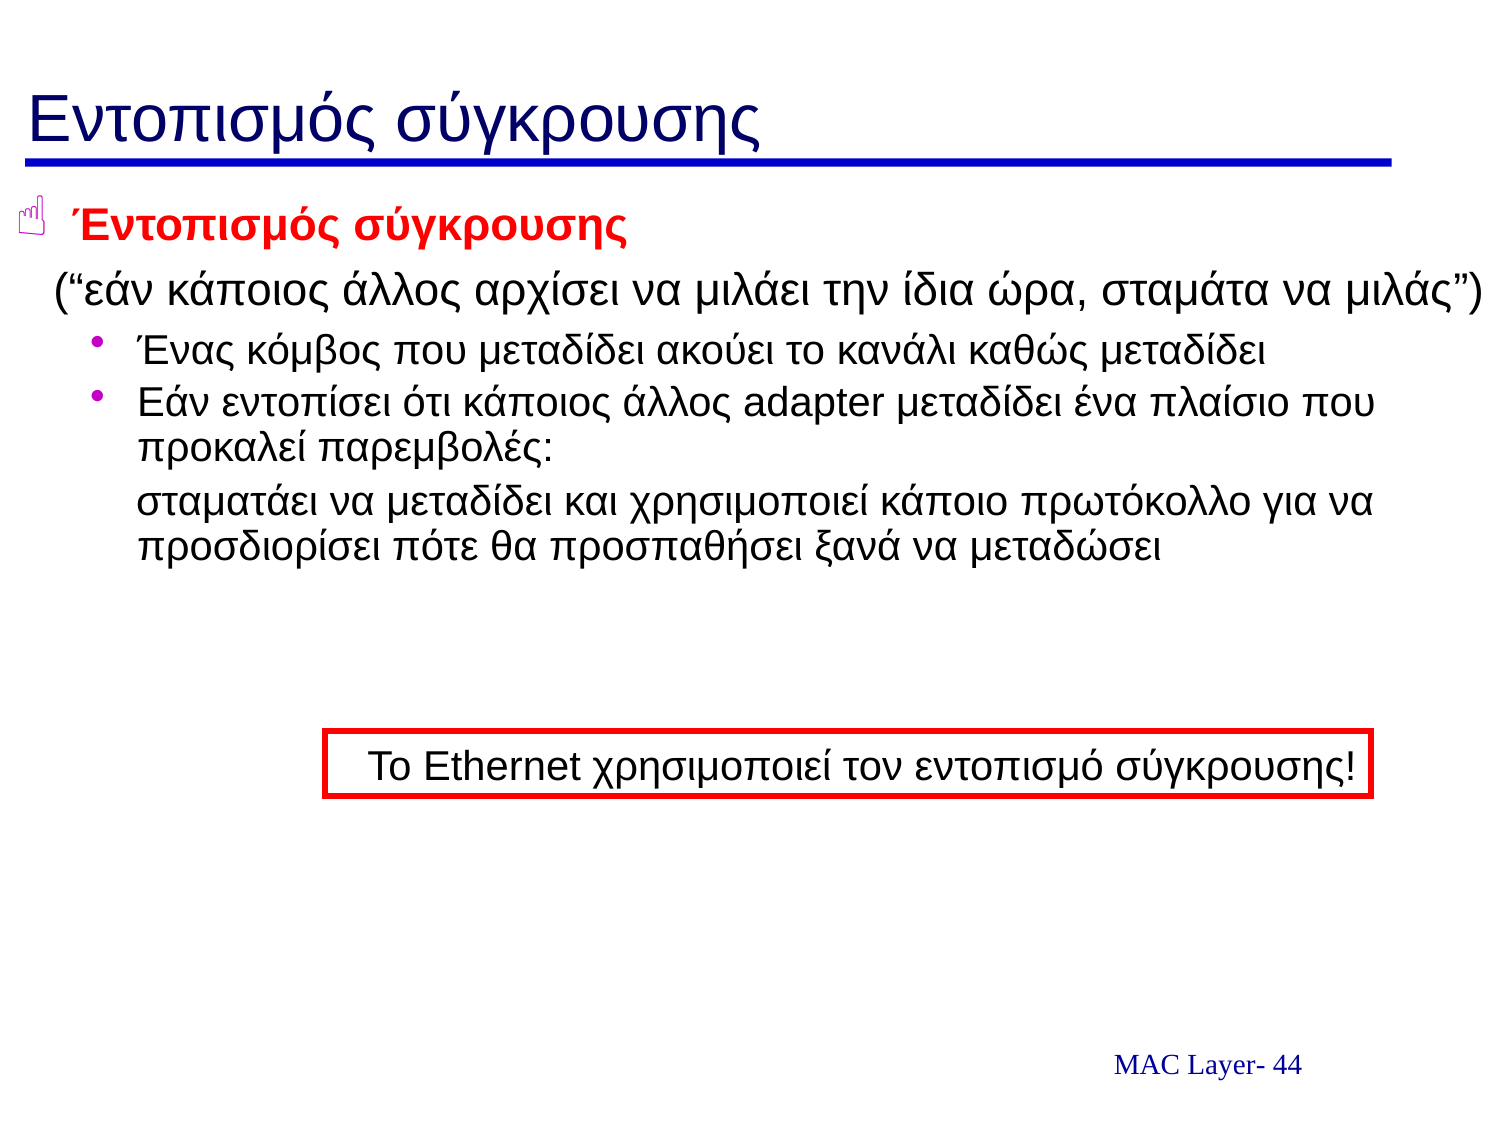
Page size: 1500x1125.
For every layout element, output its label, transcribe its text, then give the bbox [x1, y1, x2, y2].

list Έντοπισμός σύγκρουσης (“εάν κάποιος άλλος αρχίσει να μιλάει την ίδια ώρα, σταμάτα να μιλάς”) Ένας κόμβος που μεταδίδει ακούει το κανάλι καθώς μεταδίδει Εάν εντοπίσει ότι κάποιος άλλος adapter μεταδίδει ένα πλαίσιο που προκαλεί παρεμβολές: σταματάει να μεταδίδει και χρησιμοποιεί κάποιο πρωτόκολλο για να προσδιορίσει πότε θα προσπαθήσει ξανά να μεταδώσει [0, 187, 1500, 951]
title Εντοπισμός σύγκρουσης [12, 36, 1463, 163]
text_box Το Ethernet χρησιμοποιεί τον εντοπισμό σύγκρουσης! [324, 731, 1371, 797]
